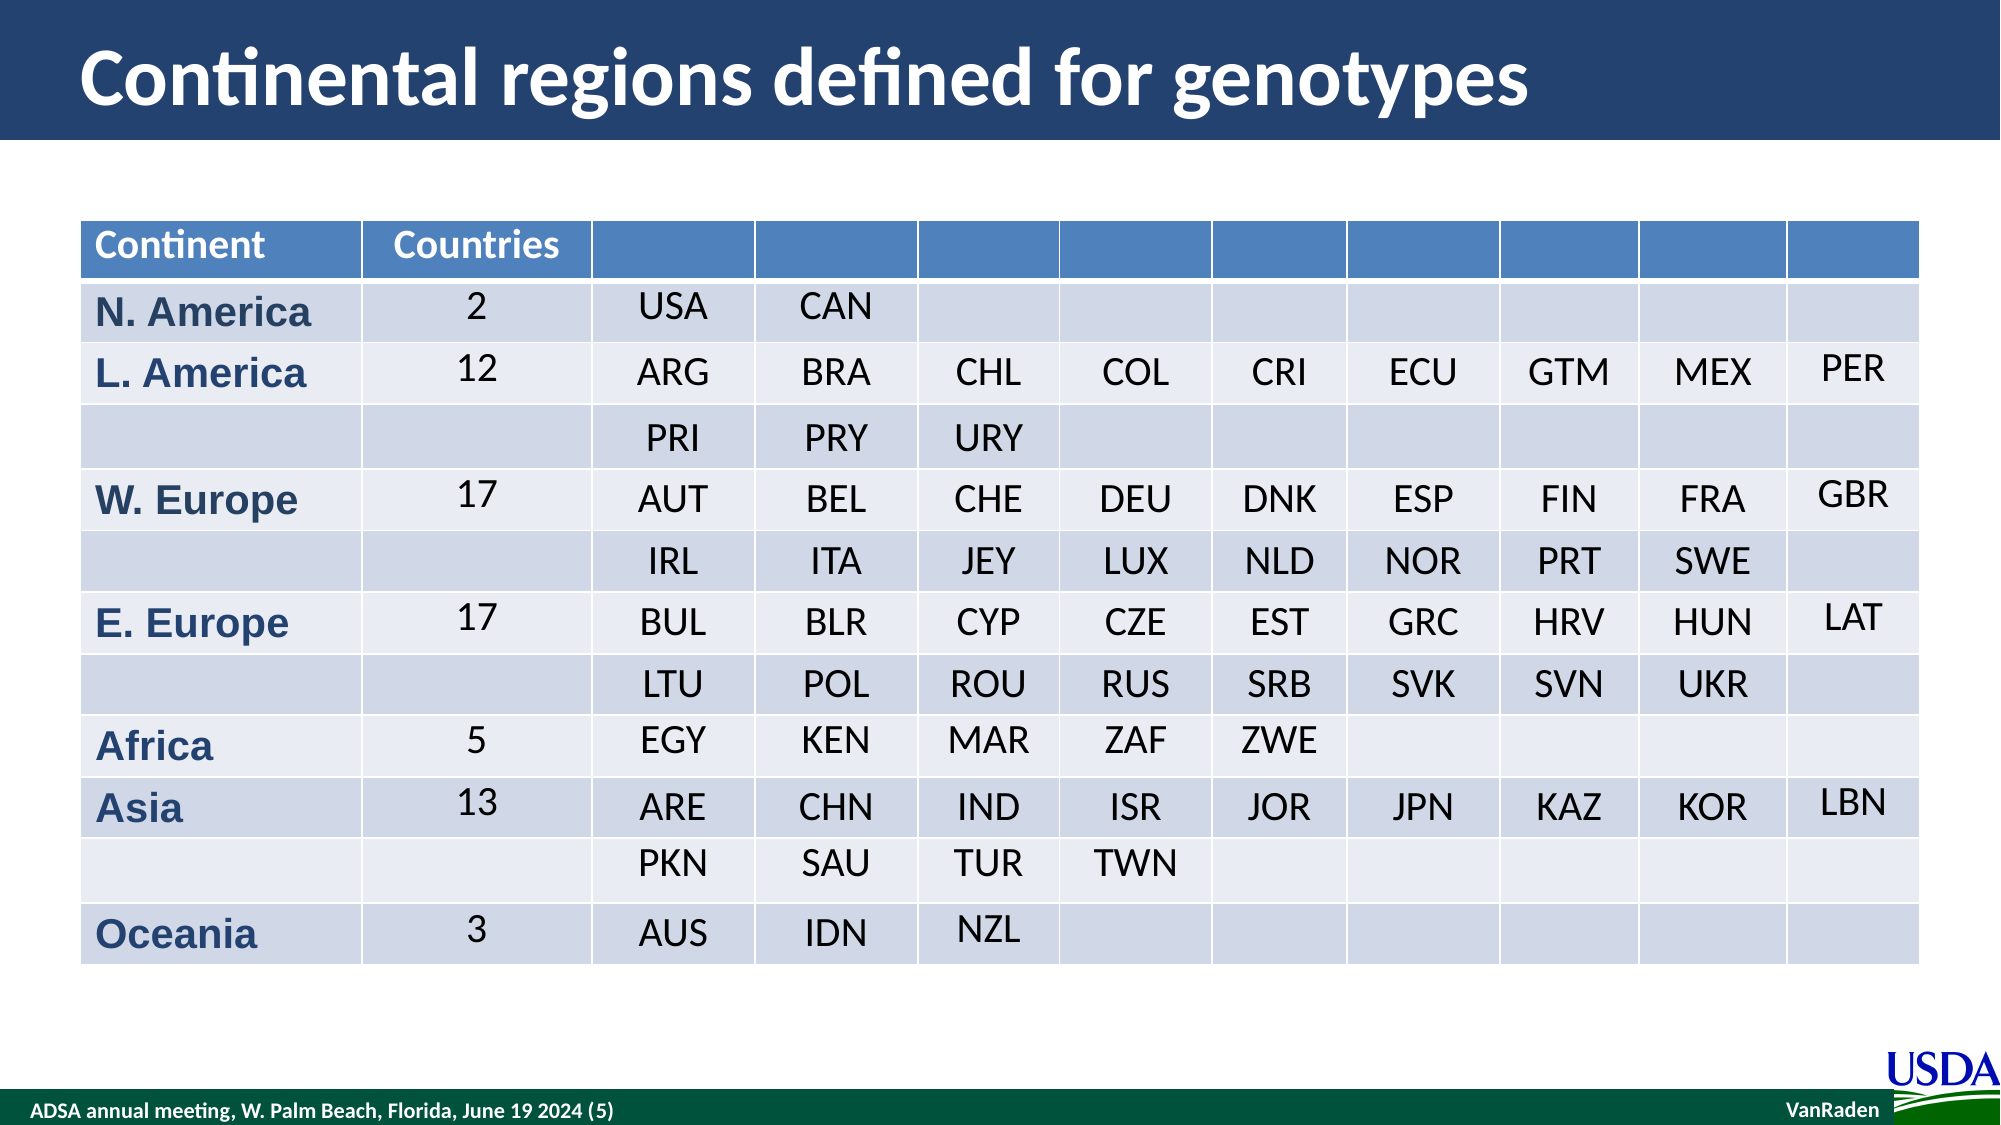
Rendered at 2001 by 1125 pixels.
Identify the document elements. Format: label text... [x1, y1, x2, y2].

table_cell EST [1213, 593, 1346, 653]
table_cell IDN [756, 904, 917, 964]
table_cell RUS [1060, 655, 1211, 714]
table_header Countries [363, 221, 591, 278]
table_cell NLD [1213, 531, 1346, 591]
table_cell BEL [756, 470, 917, 530]
table_cell [1501, 904, 1638, 964]
table_cell [1060, 284, 1211, 342]
table_header [1788, 221, 1919, 278]
table_cell [1348, 284, 1499, 342]
table_cell Africa [81, 716, 361, 776]
table_cell [1060, 405, 1211, 468]
table_cell [1501, 284, 1638, 342]
table_header [756, 221, 917, 278]
table_cell [919, 284, 1059, 342]
table_cell [1060, 904, 1211, 964]
table_cell SWE [1640, 531, 1786, 591]
table_cell [81, 839, 361, 902]
table_header [593, 221, 754, 278]
table_cell AUT [593, 470, 754, 530]
table_cell UKR [1640, 655, 1786, 714]
table_cell 17 [363, 470, 591, 530]
table_cell LBN [1788, 778, 1919, 837]
table_cell [1640, 284, 1786, 342]
table_cell 2 [363, 284, 591, 342]
table_cell ESP [1348, 470, 1499, 530]
table_cell LAT [1788, 593, 1919, 653]
table_cell HRV [1501, 593, 1638, 653]
table_cell NZL [919, 904, 1059, 964]
table_cell [1348, 904, 1499, 964]
table_cell [81, 531, 361, 591]
table_cell ZWE [1213, 716, 1346, 776]
table_cell SVN [1501, 655, 1638, 714]
table_cell [1788, 405, 1919, 468]
table_cell CHN [756, 778, 917, 837]
table_cell FRA [1640, 470, 1786, 530]
title Continental regions defined for genotypes [80, 20, 1920, 125]
table_cell [363, 531, 591, 591]
picture [1887, 1051, 2000, 1125]
table_cell [1348, 716, 1499, 776]
table_cell GBR [1788, 470, 1919, 530]
table_cell PRI [593, 405, 754, 468]
table_cell KAZ [1501, 778, 1638, 837]
table_cell 5 [363, 716, 591, 776]
table_cell [1788, 531, 1919, 591]
table_cell [363, 655, 591, 714]
table_cell [1640, 405, 1786, 468]
table_cell GTM [1501, 343, 1638, 403]
table_cell [363, 405, 591, 468]
table_cell BUL [593, 593, 754, 653]
table_cell [363, 839, 591, 902]
table_cell Asia [81, 778, 361, 837]
table_cell JEY [919, 531, 1059, 591]
table_cell POL [756, 655, 917, 714]
table_cell TWN [1060, 839, 1211, 902]
table_cell IND [919, 778, 1059, 837]
table_cell LUX [1060, 531, 1211, 591]
table_cell [1213, 839, 1346, 902]
table_cell ARG [593, 343, 754, 403]
table_cell EGY [593, 716, 754, 776]
table_cell IRL [593, 531, 754, 591]
table_cell PER [1788, 343, 1919, 403]
table_cell BRA [756, 343, 917, 403]
table_cell ITA [756, 531, 917, 591]
table_cell [1640, 904, 1786, 964]
table_cell [1788, 839, 1919, 902]
table_cell [1501, 839, 1638, 902]
table_cell DNK [1213, 470, 1346, 530]
table_header [1060, 221, 1211, 278]
table_cell [1640, 716, 1786, 776]
table_cell PKN [593, 839, 754, 902]
table_cell [1640, 839, 1786, 902]
table_cell ISR [1060, 778, 1211, 837]
table_cell [1213, 904, 1346, 964]
table_cell [1348, 405, 1499, 468]
table_cell URY [919, 405, 1059, 468]
table_cell KEN [756, 716, 917, 776]
table_cell [1788, 904, 1919, 964]
table_header [919, 221, 1059, 278]
table_cell FIN [1501, 470, 1638, 530]
table_cell ECU [1348, 343, 1499, 403]
table_cell ARE [593, 778, 754, 837]
table_cell PRT [1501, 531, 1638, 591]
table_cell [1213, 405, 1346, 468]
table_cell CHE [919, 470, 1059, 530]
table_cell [1788, 284, 1919, 342]
table_cell NOR [1348, 531, 1499, 591]
table_cell USA [593, 284, 754, 342]
table_cell E. Europe [81, 593, 361, 653]
table_cell [81, 655, 361, 714]
table_header [1501, 221, 1638, 278]
table_cell CAN [756, 284, 917, 342]
table_cell W. Europe [81, 470, 361, 530]
table_cell PRY [756, 405, 917, 468]
table_cell [1348, 839, 1499, 902]
table_cell N. America [81, 284, 361, 342]
table_cell [1788, 655, 1919, 714]
table_header [1348, 221, 1499, 278]
table_cell BLR [756, 593, 917, 653]
table_cell CRI [1213, 343, 1346, 403]
table_cell [81, 405, 361, 468]
table_cell ZAF [1060, 716, 1211, 776]
table_cell GRC [1348, 593, 1499, 653]
table_cell COL [1060, 343, 1211, 403]
table_cell [1213, 284, 1346, 342]
table_cell 12 [363, 343, 591, 403]
table_cell JOR [1213, 778, 1346, 837]
table_cell [1501, 405, 1638, 468]
table_cell [1501, 716, 1638, 776]
table_cell TUR [919, 839, 1059, 902]
table_cell CHL [919, 343, 1059, 403]
table_cell 3 [363, 904, 591, 964]
table_cell [1788, 716, 1919, 776]
table_cell CYP [919, 593, 1059, 653]
table_cell JPN [1348, 778, 1499, 837]
table_cell 17 [363, 593, 591, 653]
table_header [1213, 221, 1346, 278]
table_cell AUS [593, 904, 754, 964]
table_cell HUN [1640, 593, 1786, 653]
table_cell DEU [1060, 470, 1211, 530]
table_cell 13 [363, 778, 591, 837]
table_cell L. America [81, 343, 361, 403]
table_cell LTU [593, 655, 754, 714]
table_cell MAR [919, 716, 1059, 776]
table_cell SVK [1348, 655, 1499, 714]
table_cell ROU [919, 655, 1059, 714]
table_cell SRB [1213, 655, 1346, 714]
table_cell CZE [1060, 593, 1211, 653]
table_cell Oceania [81, 904, 361, 964]
table_cell SAU [756, 839, 917, 902]
table_cell KOR [1640, 778, 1786, 837]
table_cell MEX [1640, 343, 1786, 403]
table_header [1640, 221, 1786, 278]
table_header Continent [81, 221, 361, 278]
